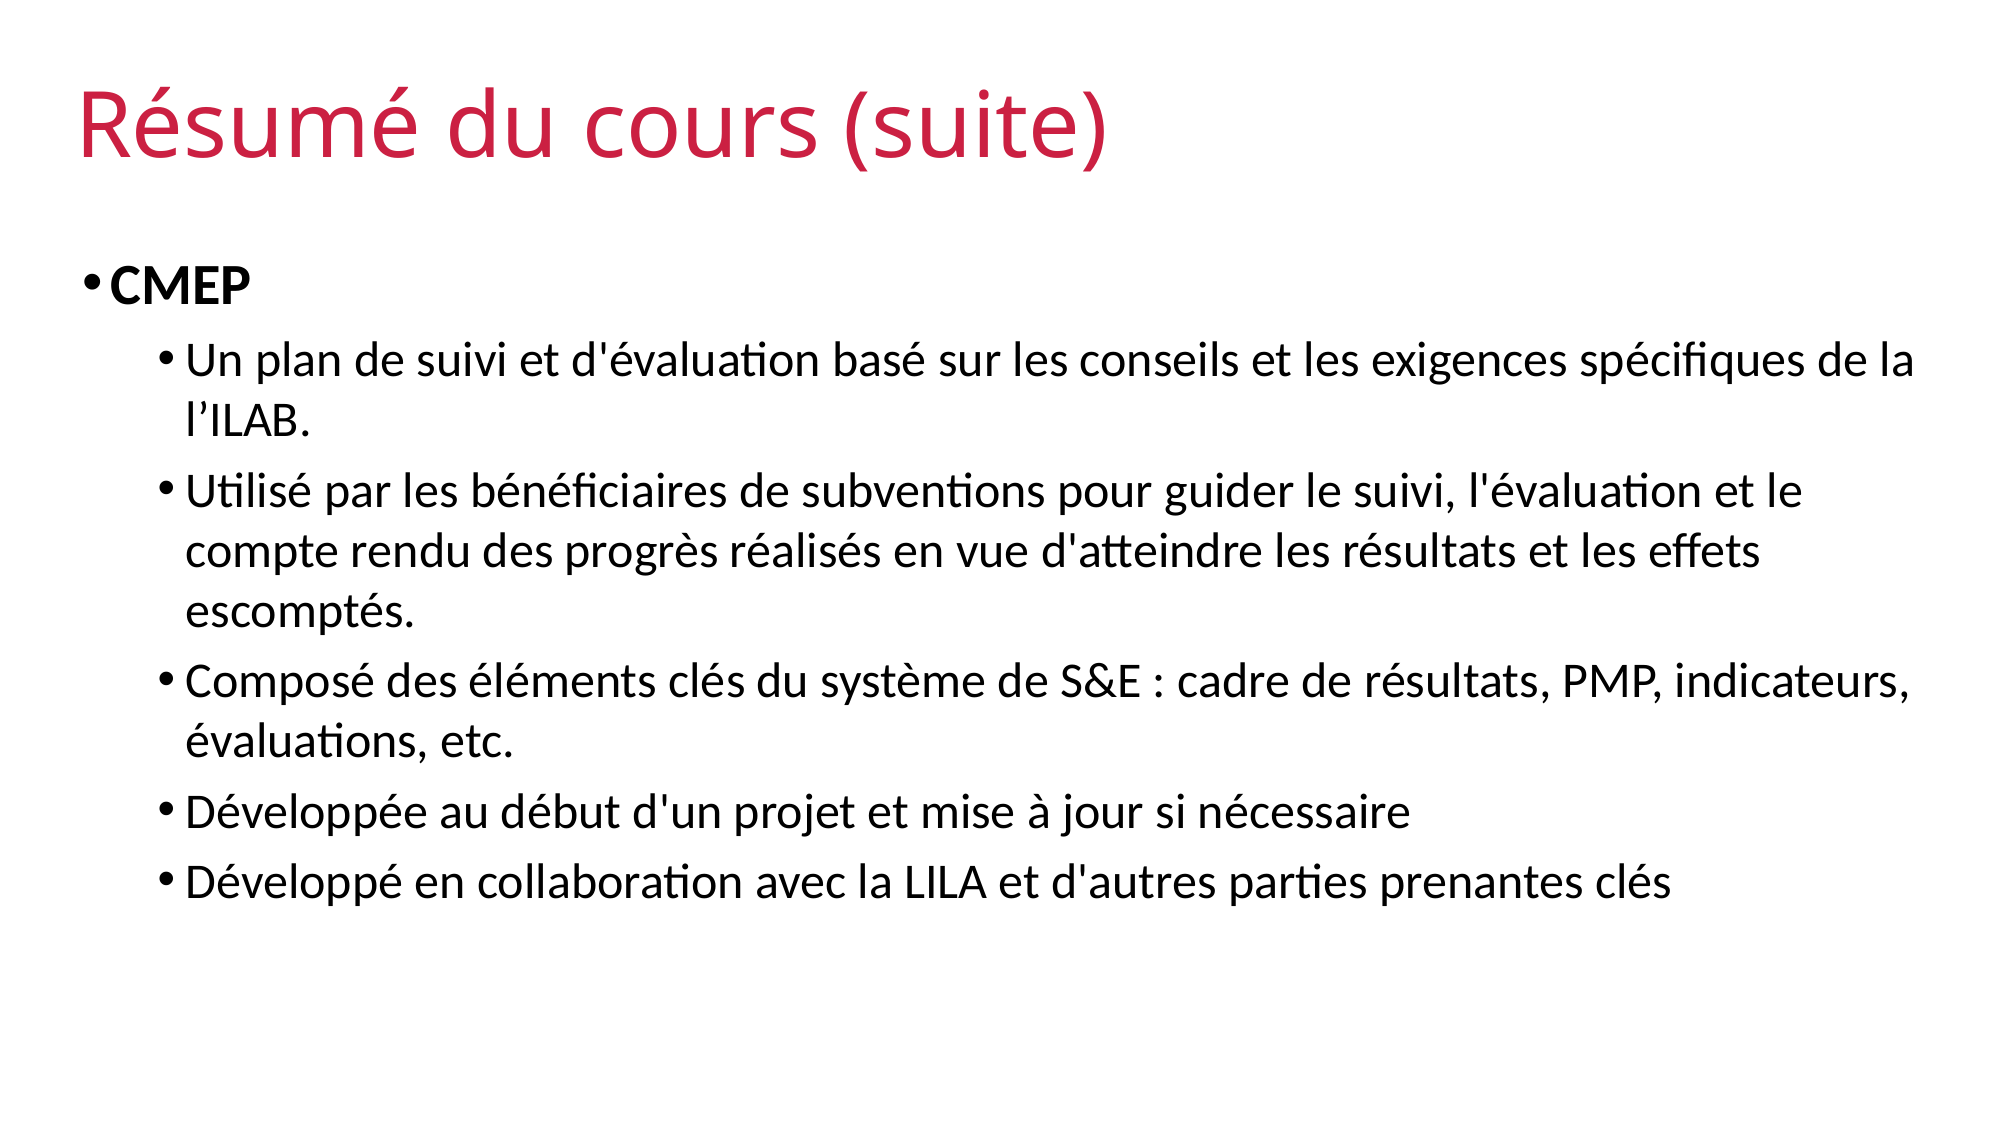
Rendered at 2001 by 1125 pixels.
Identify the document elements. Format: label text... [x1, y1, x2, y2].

title Résumé du cours (suite) [60, 27, 1752, 185]
list CMEP Un plan de suivi et d'évaluation basé sur les conseils et les exigences spécifiques de la l’ILAB. Utilisé par les bénéficiaires de subventions pour guider le suivi, l'évaluation et le compte rendu des progrès réalisés en vue d'atteindre les résultats et les effets escomptés. Composé des éléments clés du système de S&E : cadre de résultats, PMP, indicateurs, évaluations, etc. Développée au début d'un projet et mise à jour si nécessaire Développé en collaboration avec la LILA et d'autres parties prenantes clés [67, 232, 1933, 994]
